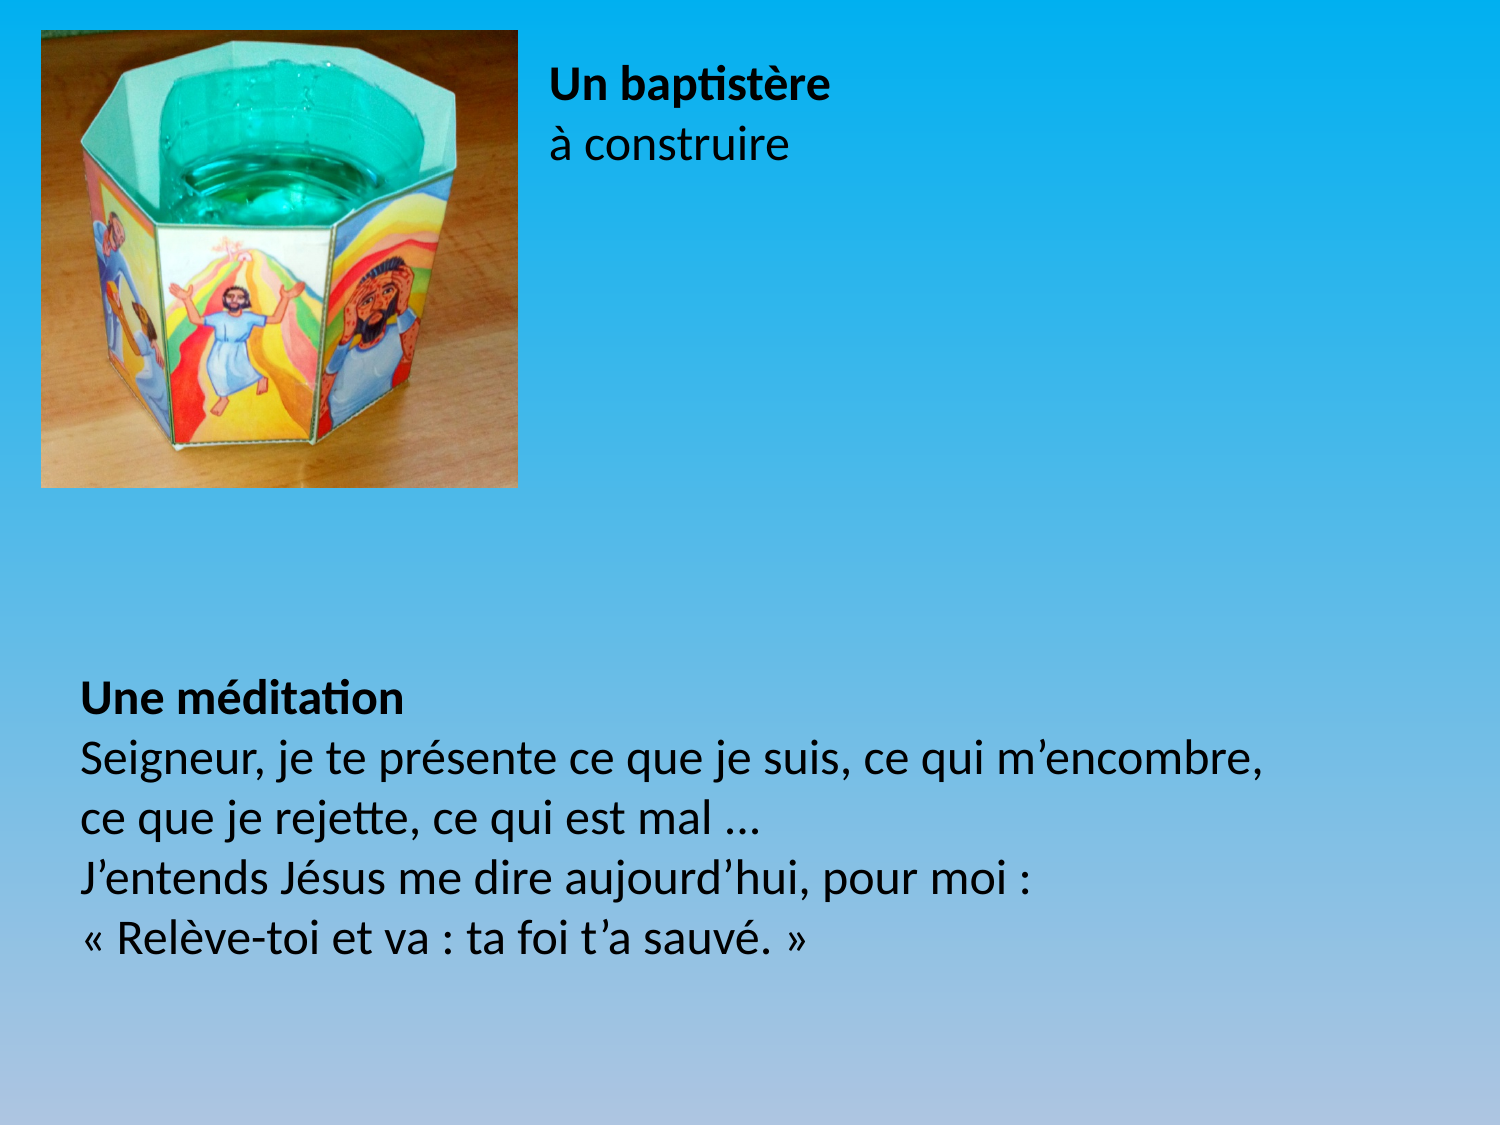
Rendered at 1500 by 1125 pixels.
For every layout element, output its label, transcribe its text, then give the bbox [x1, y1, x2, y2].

picture [40, 31, 518, 489]
text_box Une méditation Seigneur, je te présente ce que je suis, ce qui m’encombre, ce que je rejette, ce qui est mal ... J’entends Jésus me dire aujourd’hui, pour moi : « Relève-toi et va : ta foi t’a sauvé. » [64, 656, 1386, 1017]
text_box Un baptistère à construire [534, 42, 1101, 178]
